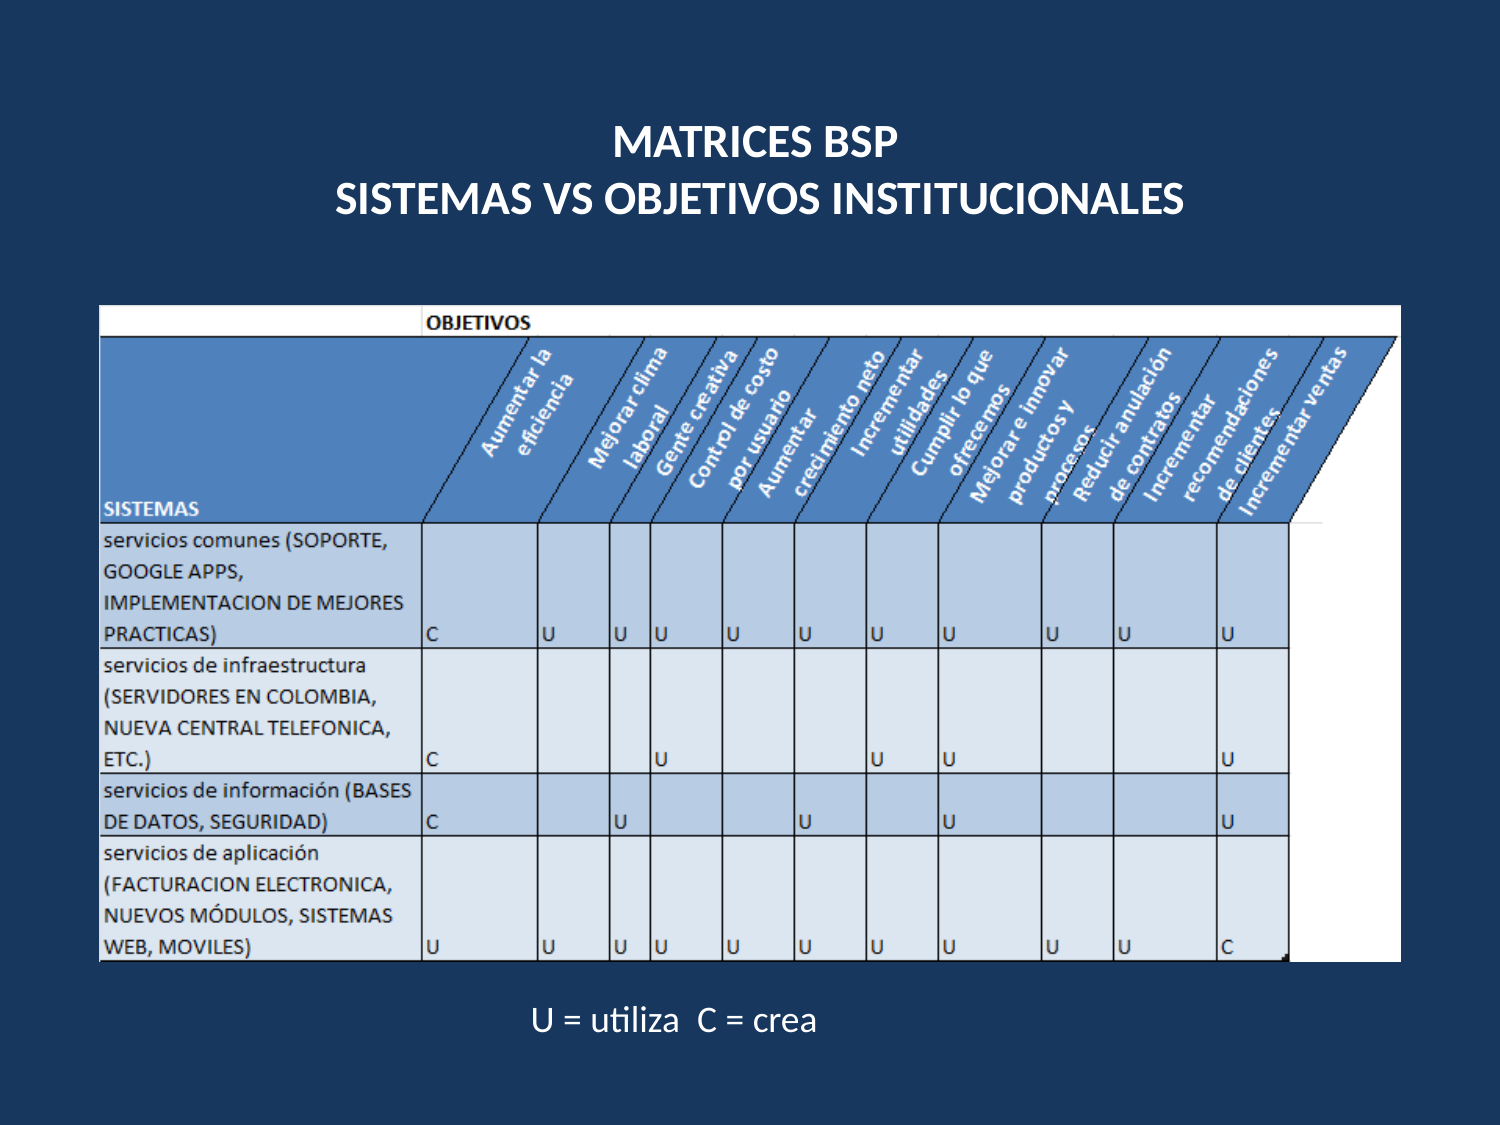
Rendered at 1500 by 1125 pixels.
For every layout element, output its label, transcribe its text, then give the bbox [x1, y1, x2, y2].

text_box U = utiliza C = crea [515, 987, 834, 1048]
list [99, 305, 1401, 963]
title MATRICES BSP SISTEMAS VS OBJETIVOS INSTITUCIONALES [14, 101, 1497, 290]
